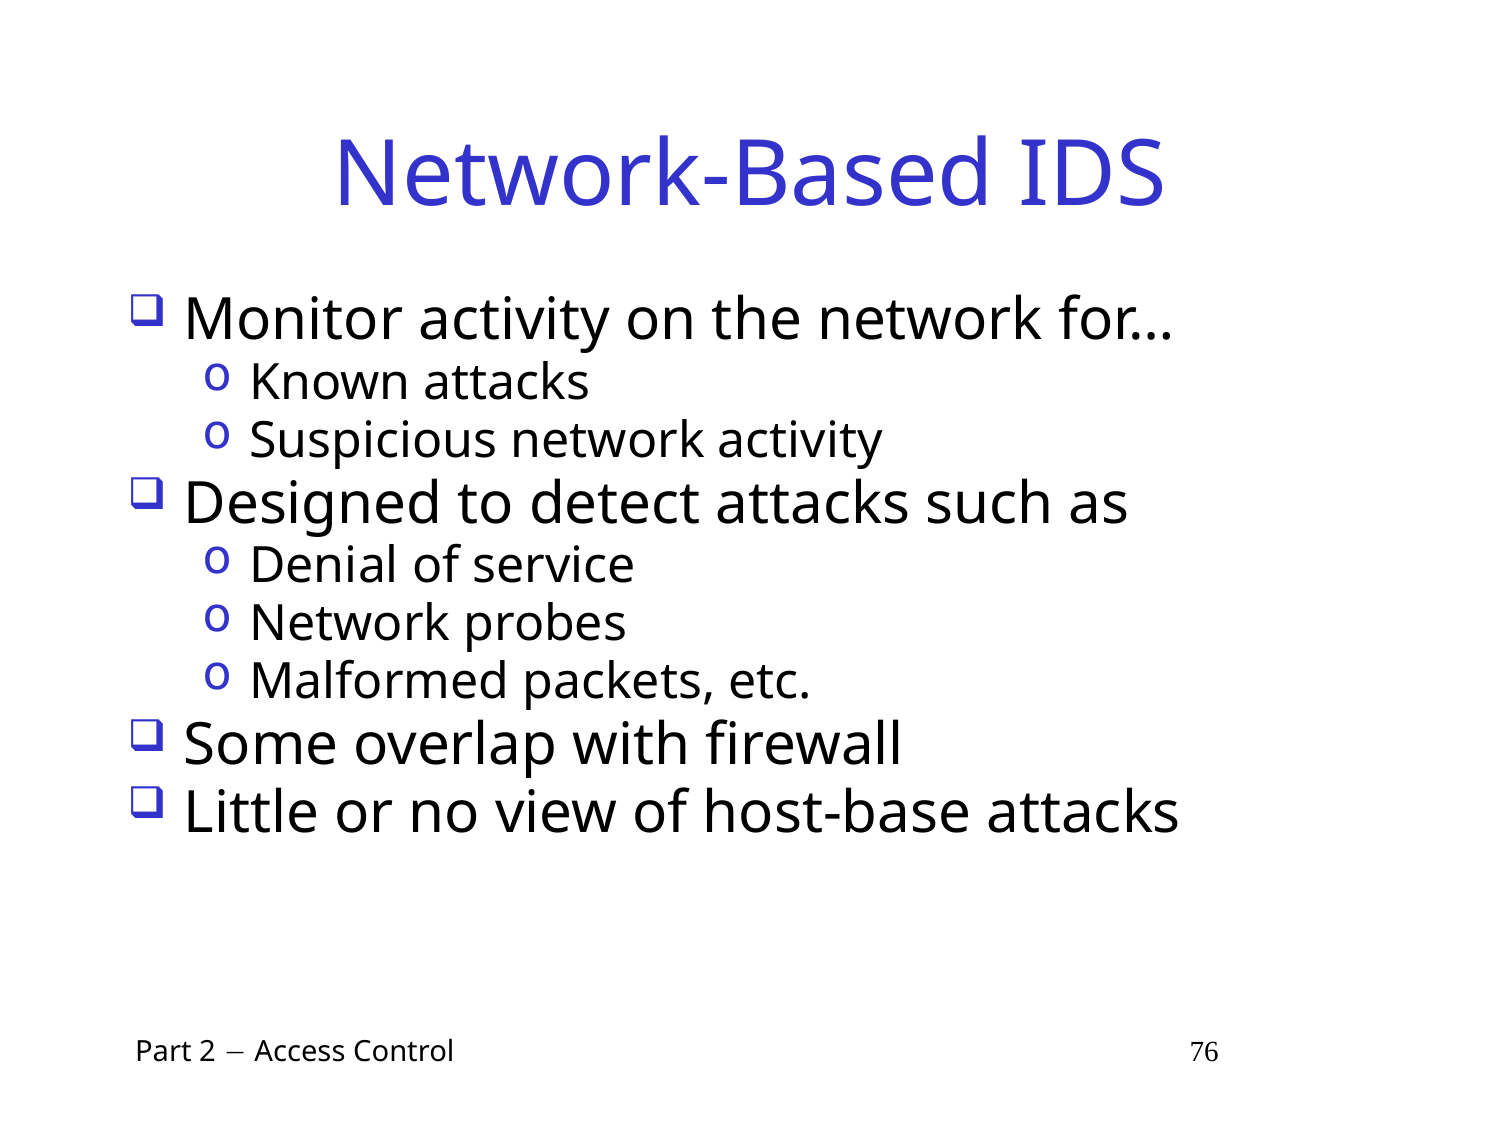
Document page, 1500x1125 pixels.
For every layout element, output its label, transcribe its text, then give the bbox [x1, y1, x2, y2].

footer Part 2  Access Control 76 [112, 1024, 1401, 1101]
list Monitor activity on the network for… Known attacks Suspicious network activity Designed to detect attacks such as Denial of service Network probes Malformed packets, etc. Some overlap with firewall Little or no view of host-base attacks [112, 287, 1401, 988]
title Network-Based IDS [112, 74, 1388, 263]
